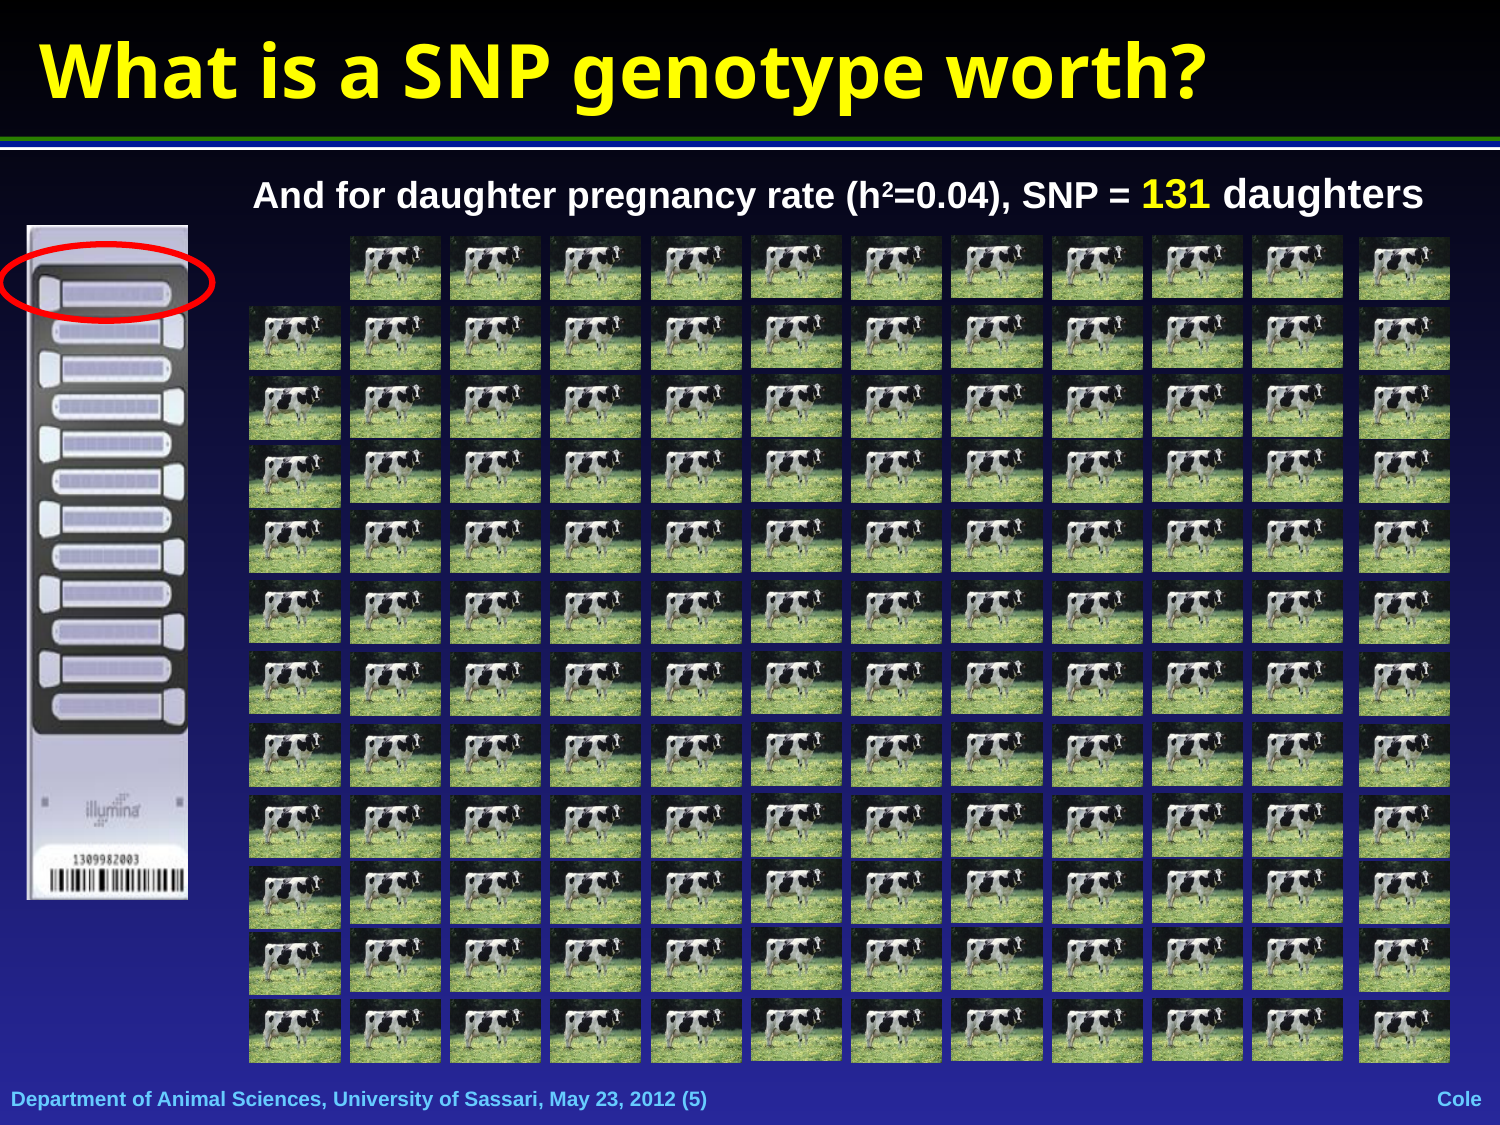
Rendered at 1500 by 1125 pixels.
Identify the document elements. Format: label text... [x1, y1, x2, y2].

text_box What is a SNP genotype worth? [24, 16, 1475, 122]
text_box And for daughter pregnancy rate (h2=0.04), SNP = 131 daughters [237, 159, 1463, 225]
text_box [249, 235, 1451, 1063]
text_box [0, 224, 213, 901]
